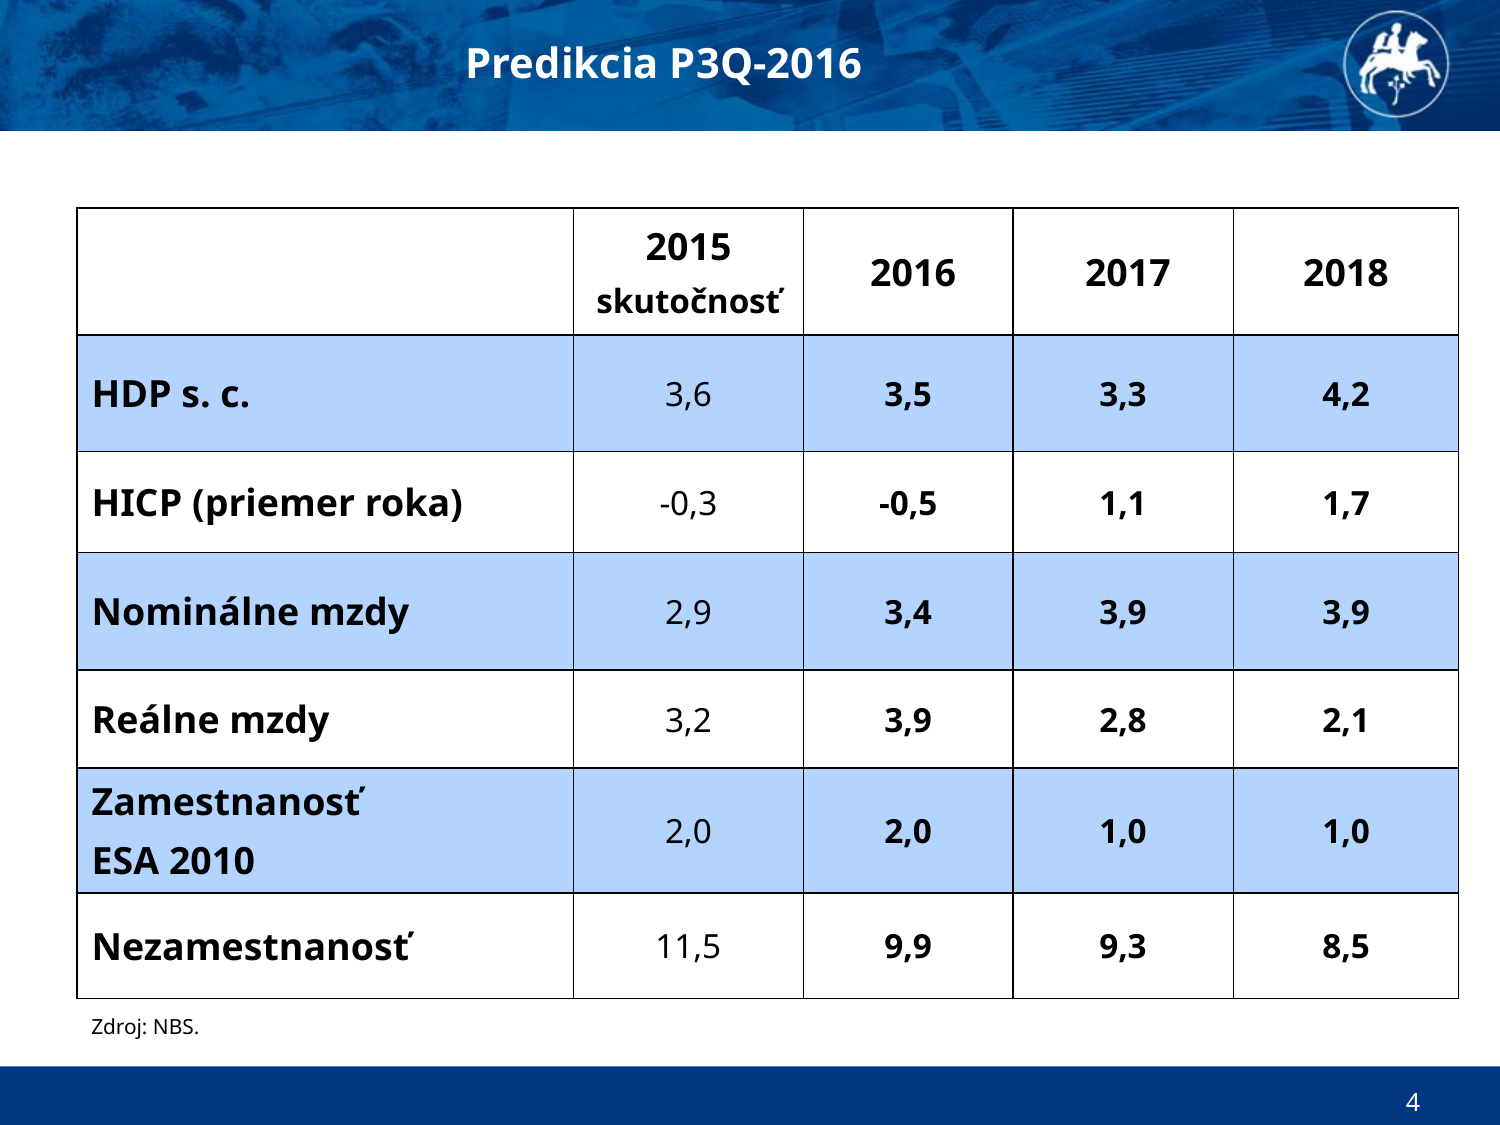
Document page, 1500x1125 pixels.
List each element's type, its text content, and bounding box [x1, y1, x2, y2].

table_header 2016 [804, 209, 1012, 334]
table_cell 3,9 [1014, 553, 1233, 669]
table_cell HICP (priemer roka) [78, 452, 573, 552]
table_cell Zamestnanosť ESA 2010 [78, 769, 573, 892]
table_cell 1,0 [1234, 769, 1458, 892]
table_header 2017 [1014, 209, 1233, 334]
table_cell 11,5 [574, 894, 803, 998]
table_cell 1,0 [1014, 769, 1233, 892]
table_cell 2,0 [804, 769, 1012, 892]
table_cell 2,8 [1014, 671, 1233, 767]
table_cell 3,4 [804, 553, 1012, 669]
table_cell 3,9 [1234, 553, 1458, 669]
table_cell 9,3 [1014, 894, 1233, 998]
table_cell -0,5 [804, 452, 1012, 552]
table_cell 3,2 [574, 671, 803, 767]
table_cell Reálne mzdy [78, 671, 573, 767]
picture [0, 0, 1500, 131]
table_cell 1,7 [1234, 452, 1458, 552]
table_header 2015 skutočnosť [574, 209, 803, 334]
table_cell 3,5 [804, 336, 1012, 451]
table_cell 9,9 [804, 894, 1012, 998]
table_header [78, 209, 573, 334]
text_box Predikcia P3Q-2016 [0, 29, 1329, 95]
table_cell Nominálne mzdy [78, 553, 573, 669]
table_cell 2,9 [574, 553, 803, 669]
table_header 2018 [1234, 209, 1458, 334]
table_cell 3,9 [804, 671, 1012, 767]
table_cell -0,3 [574, 452, 803, 552]
table_cell 8,5 [1234, 894, 1458, 998]
slide_number 4 [1293, 1079, 1436, 1125]
table_cell 1,1 [1014, 452, 1233, 552]
table_cell 3,3 [1014, 336, 1233, 451]
table_cell 4,2 [1234, 336, 1458, 451]
table_cell Nezamestnanosť [78, 894, 573, 998]
table_cell 2,1 [1234, 671, 1458, 767]
table_cell 3,6 [574, 336, 803, 451]
text_box Zdroj: NBS. [76, 1006, 225, 1047]
table_cell HDP s. c. [78, 336, 573, 451]
table_cell 2,0 [574, 769, 803, 892]
